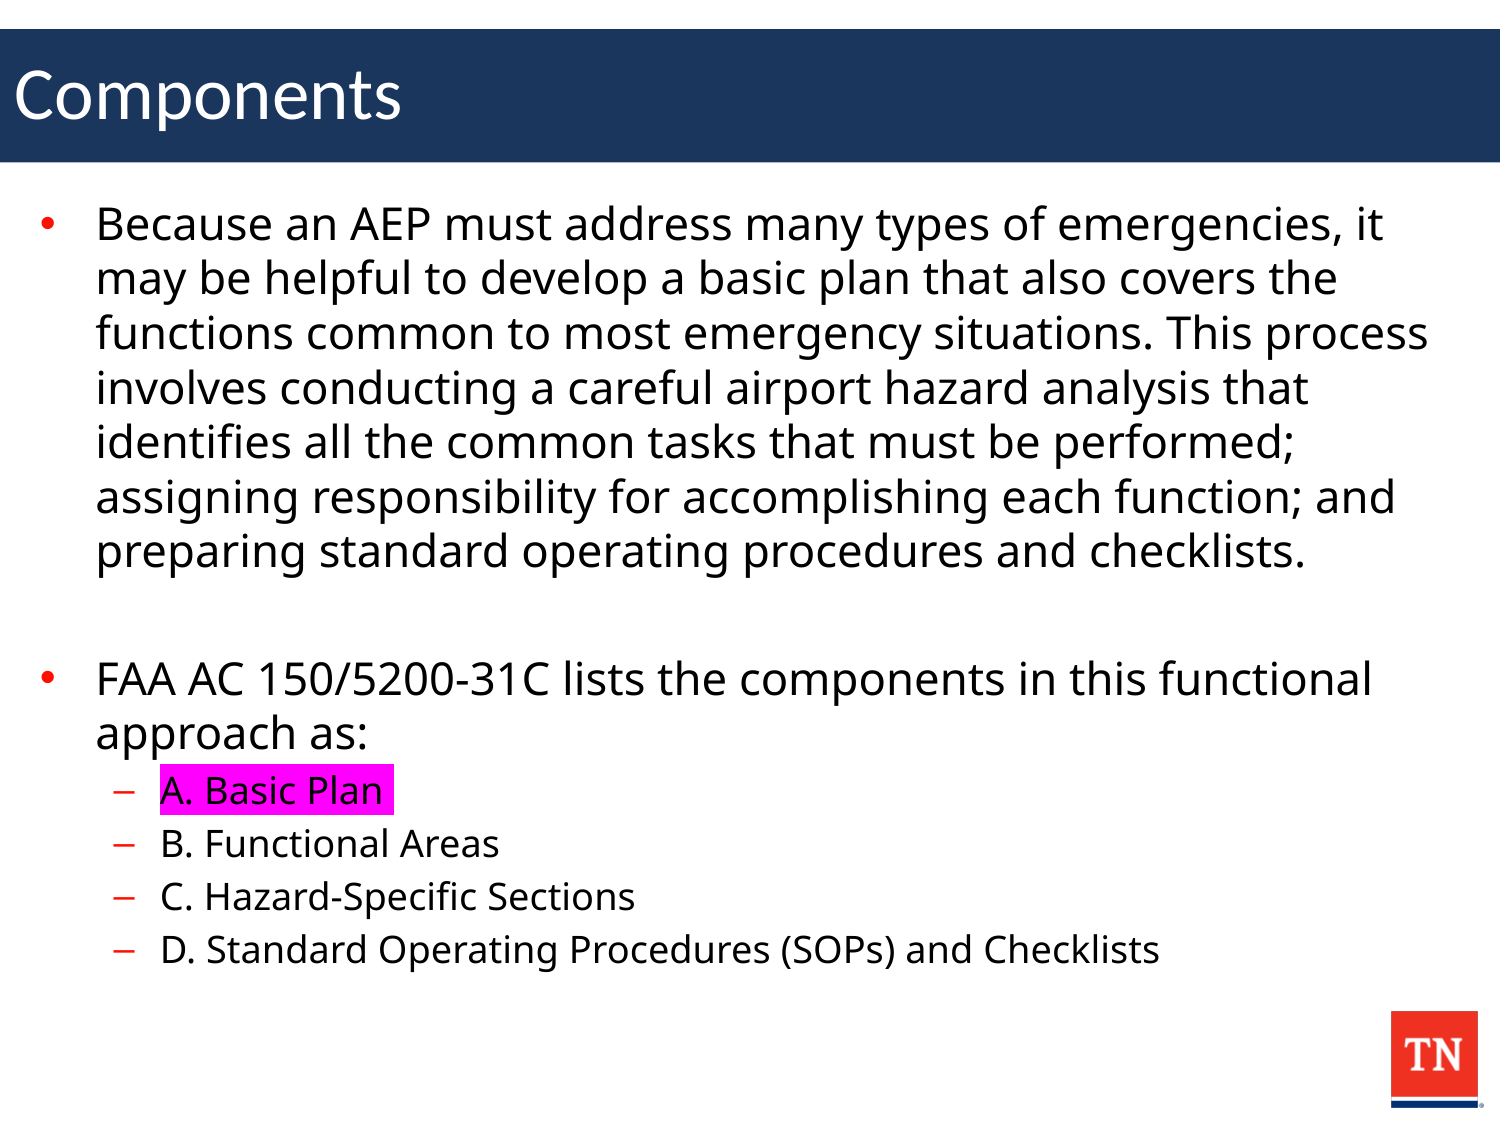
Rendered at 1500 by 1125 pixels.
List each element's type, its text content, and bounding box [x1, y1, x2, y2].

list Because an AEP must address many types of emergencies, it may be helpful to develop a basic plan that also covers the functions common to most emergency situations. This process involves conducting a careful airport hazard analysis that identifies all the common tasks that must be performed; assigning responsibility for accomplishing each function; and preparing standard operating procedures and checklists. FAA AC 150/5200-31C lists the components in this functional approach as: A. Basic Plan B. Functional Areas C. Hazard-Specific Sections D. Standard Operating Procedures (SOPs) and Checklists [24, 187, 1475, 1100]
text_box Components [0, 37, 938, 143]
